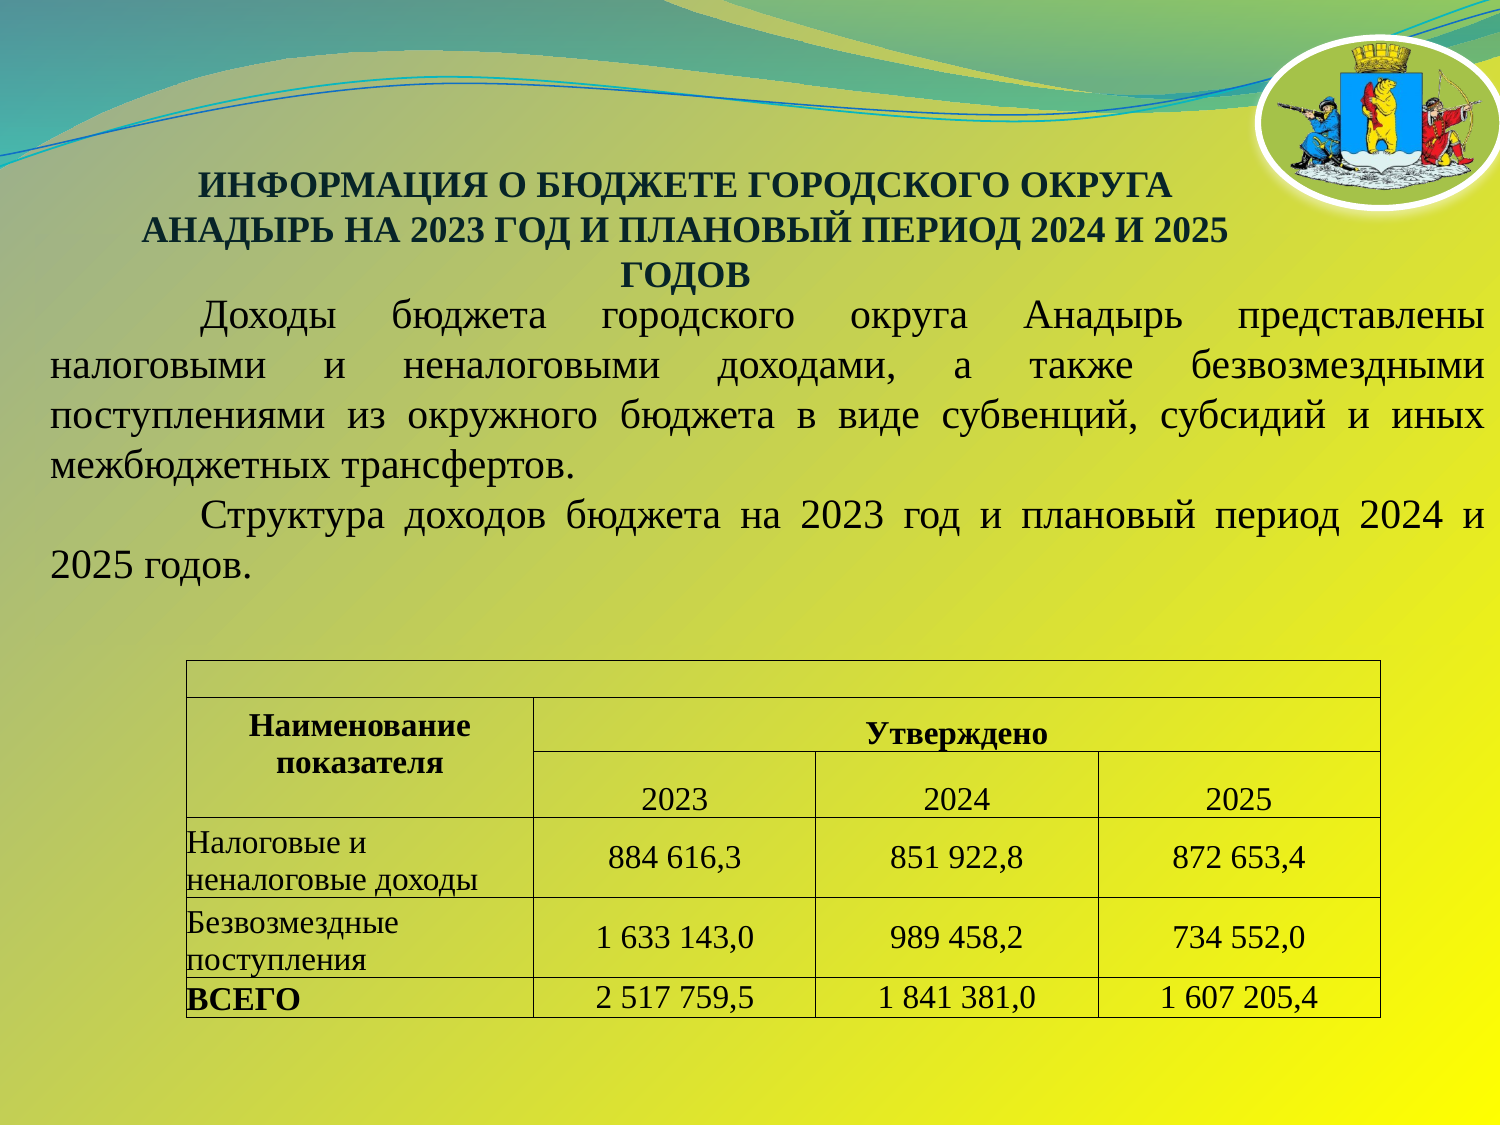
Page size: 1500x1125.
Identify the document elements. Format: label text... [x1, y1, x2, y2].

table_cell 2023 [534, 752, 815, 817]
text_box Доходы бюджета городского округа Анадырь представлены налоговыми и неналоговыми доходами, а также безвозмездными поступлениями из окружного бюджета в виде субвенций, субсидий и иных межбюджетных трансфертов. Структура доходов бюджета на 2023 год и плановый период 2024 и 2025 годов. [35, 234, 1500, 645]
table_cell Утверждено [534, 698, 1380, 751]
picture [1275, 41, 1487, 191]
text_box Информация о бюджете городского округа Анадырь на 2023 год и плановый период 2024 и 2025 годов [105, 152, 1266, 303]
table_cell 1 607 205,4 [1099, 978, 1380, 1017]
table_cell 734 552,0 [1099, 898, 1380, 977]
table_cell Безвозмездные поступления [187, 898, 533, 977]
table_cell Наименование показателя [187, 698, 533, 817]
table_cell 872 653,4 [1099, 818, 1380, 897]
table_cell 2024 [816, 752, 1098, 817]
text_box [1330, 204, 1430, 212]
table_cell 989 458,2 [816, 898, 1098, 977]
table_cell 1 841 381,0 [816, 978, 1098, 1017]
table_cell 2025 [1099, 752, 1380, 817]
table_cell Налоговые и неналоговые доходы [187, 818, 533, 897]
table_header [187, 661, 1380, 697]
table_cell 851 922,8 [816, 818, 1098, 897]
table_cell 2 517 759,5 [534, 978, 815, 1017]
table_cell 884 616,3 [534, 818, 815, 897]
text_box [1254, 83, 1268, 163]
text_box [1336, 34, 1425, 40]
table_cell 1 633 143,0 [534, 898, 815, 977]
text_box [1493, 84, 1500, 162]
table_cell ВСЕГО [187, 978, 533, 1017]
